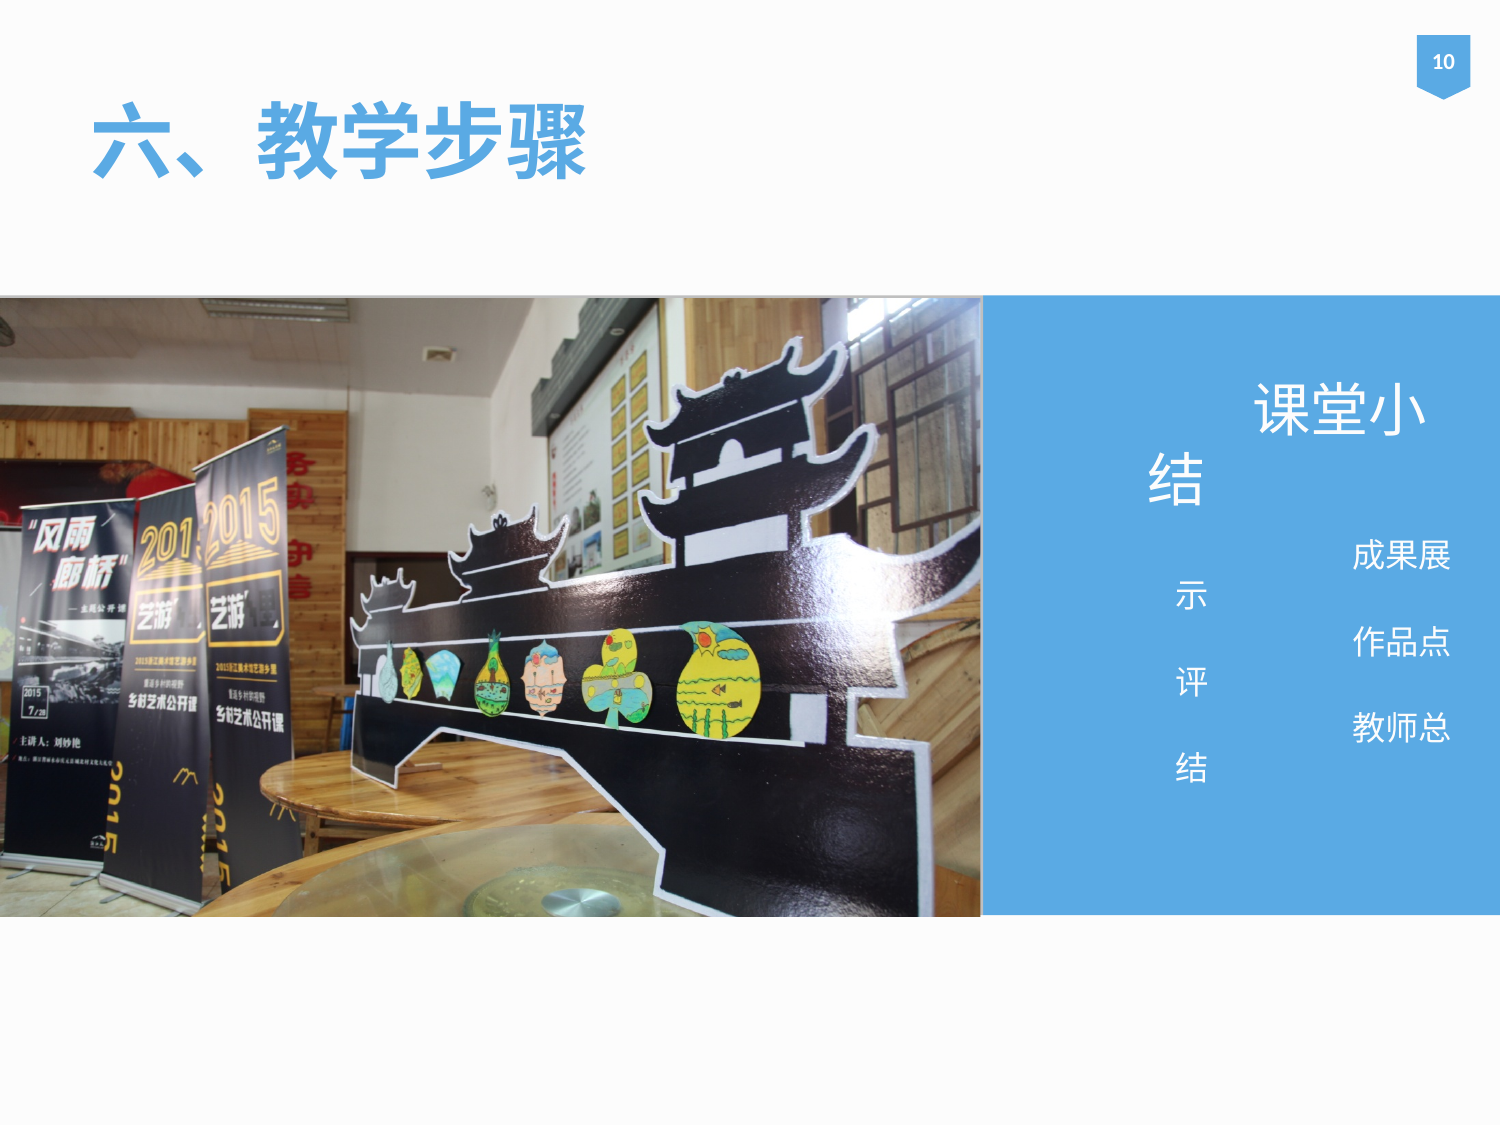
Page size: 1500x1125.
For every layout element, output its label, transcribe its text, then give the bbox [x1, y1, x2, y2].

list 成果展示 作品点评 教师总结 [1104, 527, 1500, 917]
title 六、教学步骤 [74, 80, 1426, 198]
text_box 10 [1414, 32, 1473, 102]
text_box [0, 293, 985, 306]
picture [0, 298, 981, 918]
text_box [985, 293, 1500, 917]
text_box 课堂小结 [1132, 385, 1500, 502]
